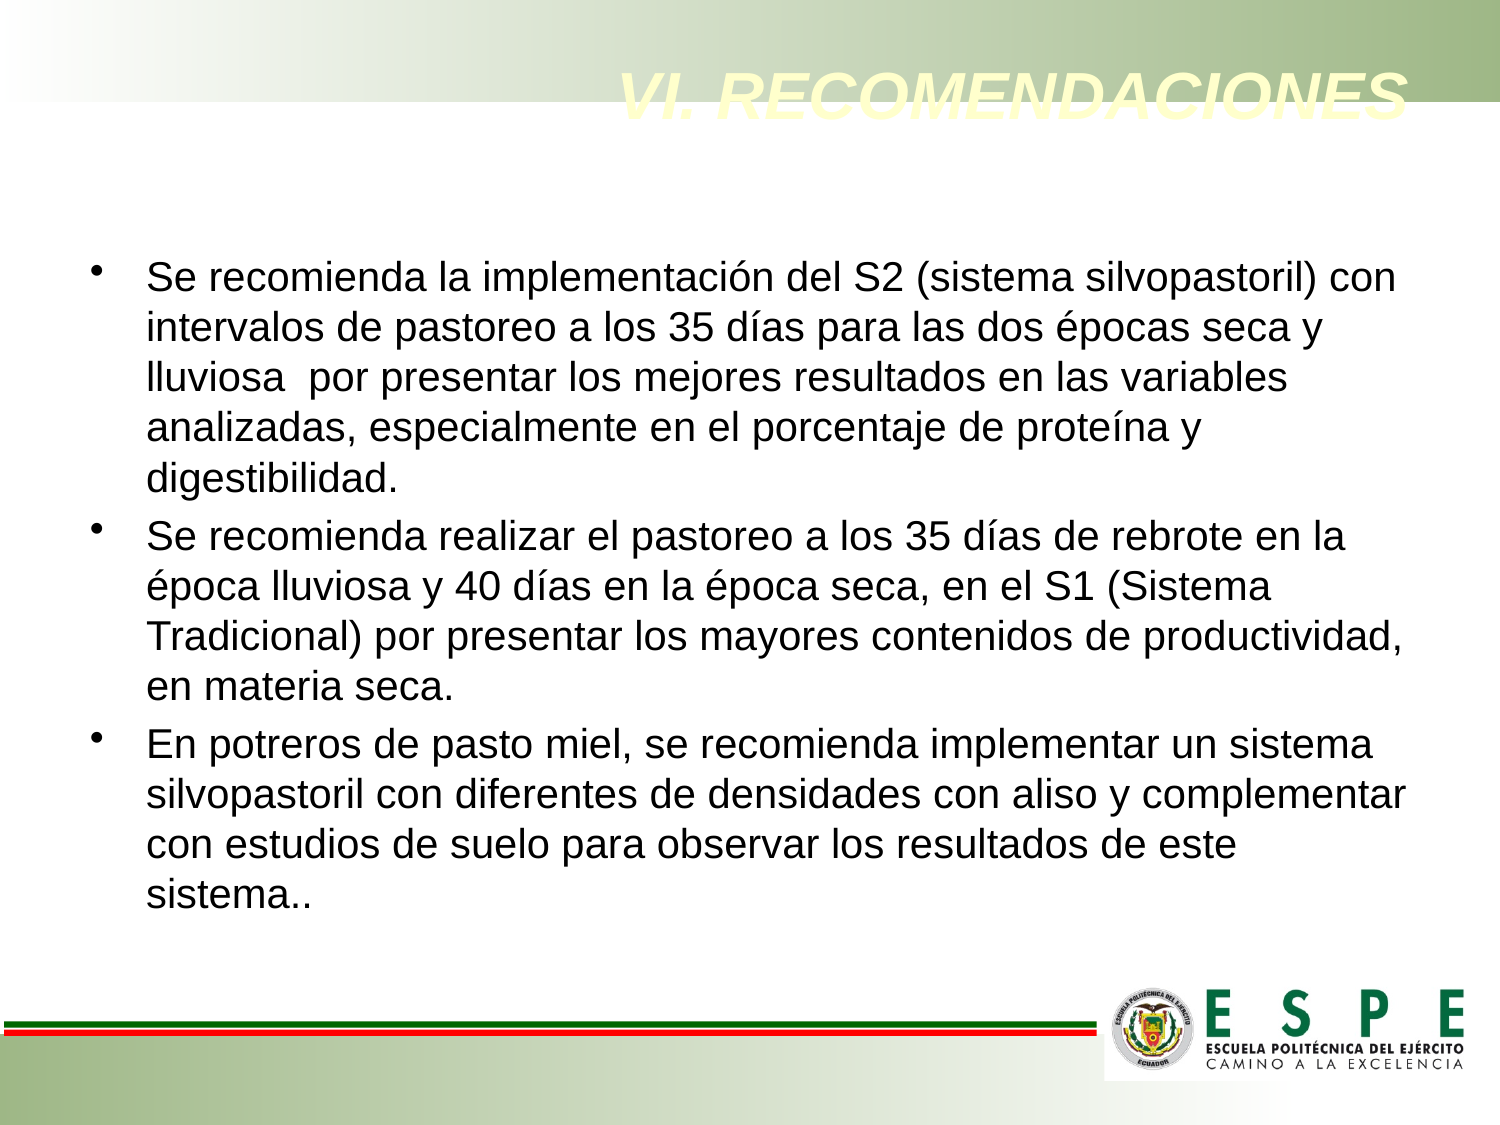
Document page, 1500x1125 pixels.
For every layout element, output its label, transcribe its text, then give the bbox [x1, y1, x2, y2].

title VI. RECOMENDACIONES [75, 45, 1425, 184]
picture [1104, 976, 1483, 1081]
list Se recomienda la implementación del S2 (sistema silvopastoril) con intervalos de pastoreo a los 35 días para las dos épocas seca y lluviosa por presentar los mejores resultados en las variables analizadas, especialmente en el porcentaje de proteína y digestibilidad. Se recomienda realizar el pastoreo a los 35 días de rebrote en la época lluviosa y 40 días en la época seca, en el S1 (Sistema Tradicional) por presentar los mayores contenidos de productividad, en materia seca. En potreros de pasto miel, se recomienda implementar un sistema silvopastoril con diferentes de densidades con aliso y complementar con estudios de suelo para observar los resultados de este sistema.. [75, 184, 1425, 927]
